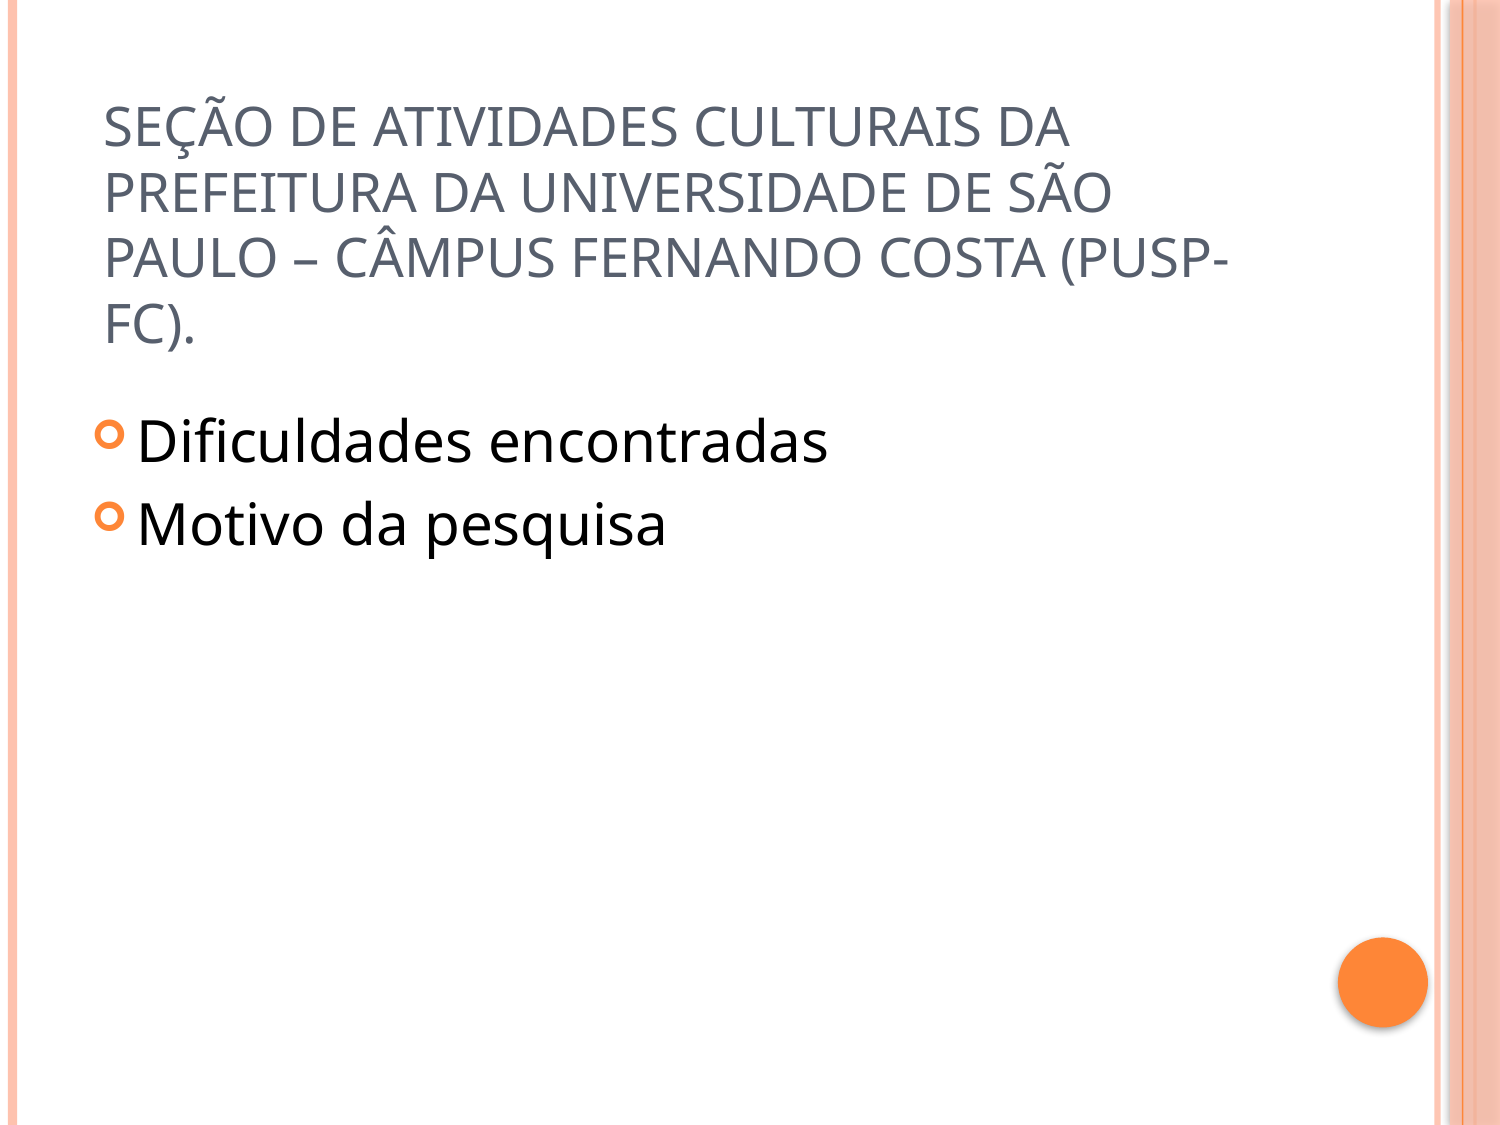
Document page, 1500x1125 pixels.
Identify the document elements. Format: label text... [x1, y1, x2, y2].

title Seção de Atividades Culturais da Prefeitura da Universidade de São Paulo – Câmpus Fernando Costa (PUSP-FC). [88, 78, 1326, 362]
list Dificuldades encontradas Motivo da pesquisa [76, 397, 1300, 1062]
